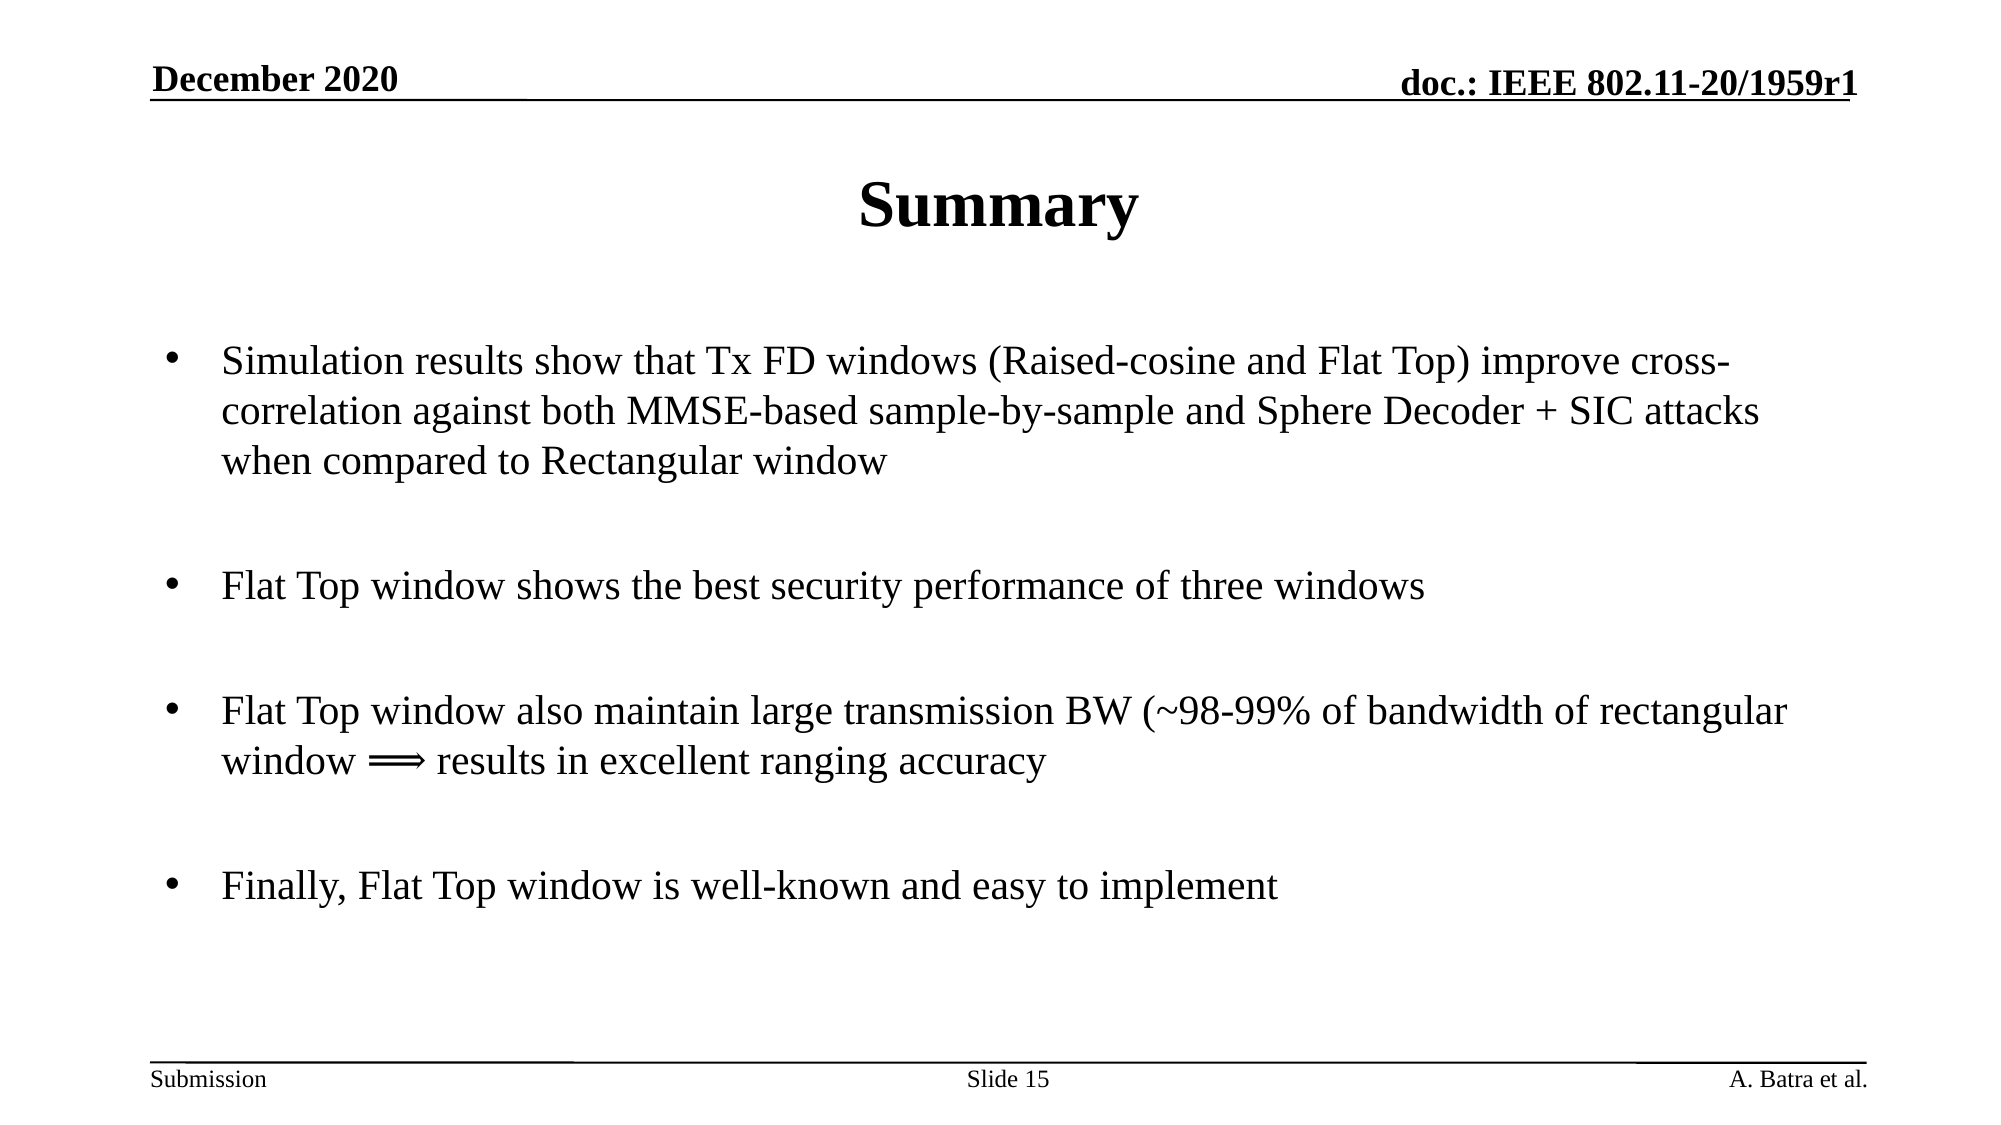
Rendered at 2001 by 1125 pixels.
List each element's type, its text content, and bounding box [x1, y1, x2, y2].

title Summary [149, 112, 1850, 288]
slide_number Slide 15 [950, 1061, 1067, 1123]
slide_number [152, 54, 563, 100]
footer A. Batra et al. [1171, 1061, 1869, 1093]
list Simulation results show that Tx FD windows (Raised-cosine and Flat Top) improve cross-correlation against both MMSE-based sample-by-sample and Sphere Decoder + SIC attacks when compared to Rectangular window Flat Top window shows the best security performance of three windows Flat Top window also maintain large transmission BW (~98-99% of bandwidth of rectangular window ⟹ results in excellent ranging accuracy Finally, Flat Top window is well-known and easy to implement [149, 324, 1850, 1063]
